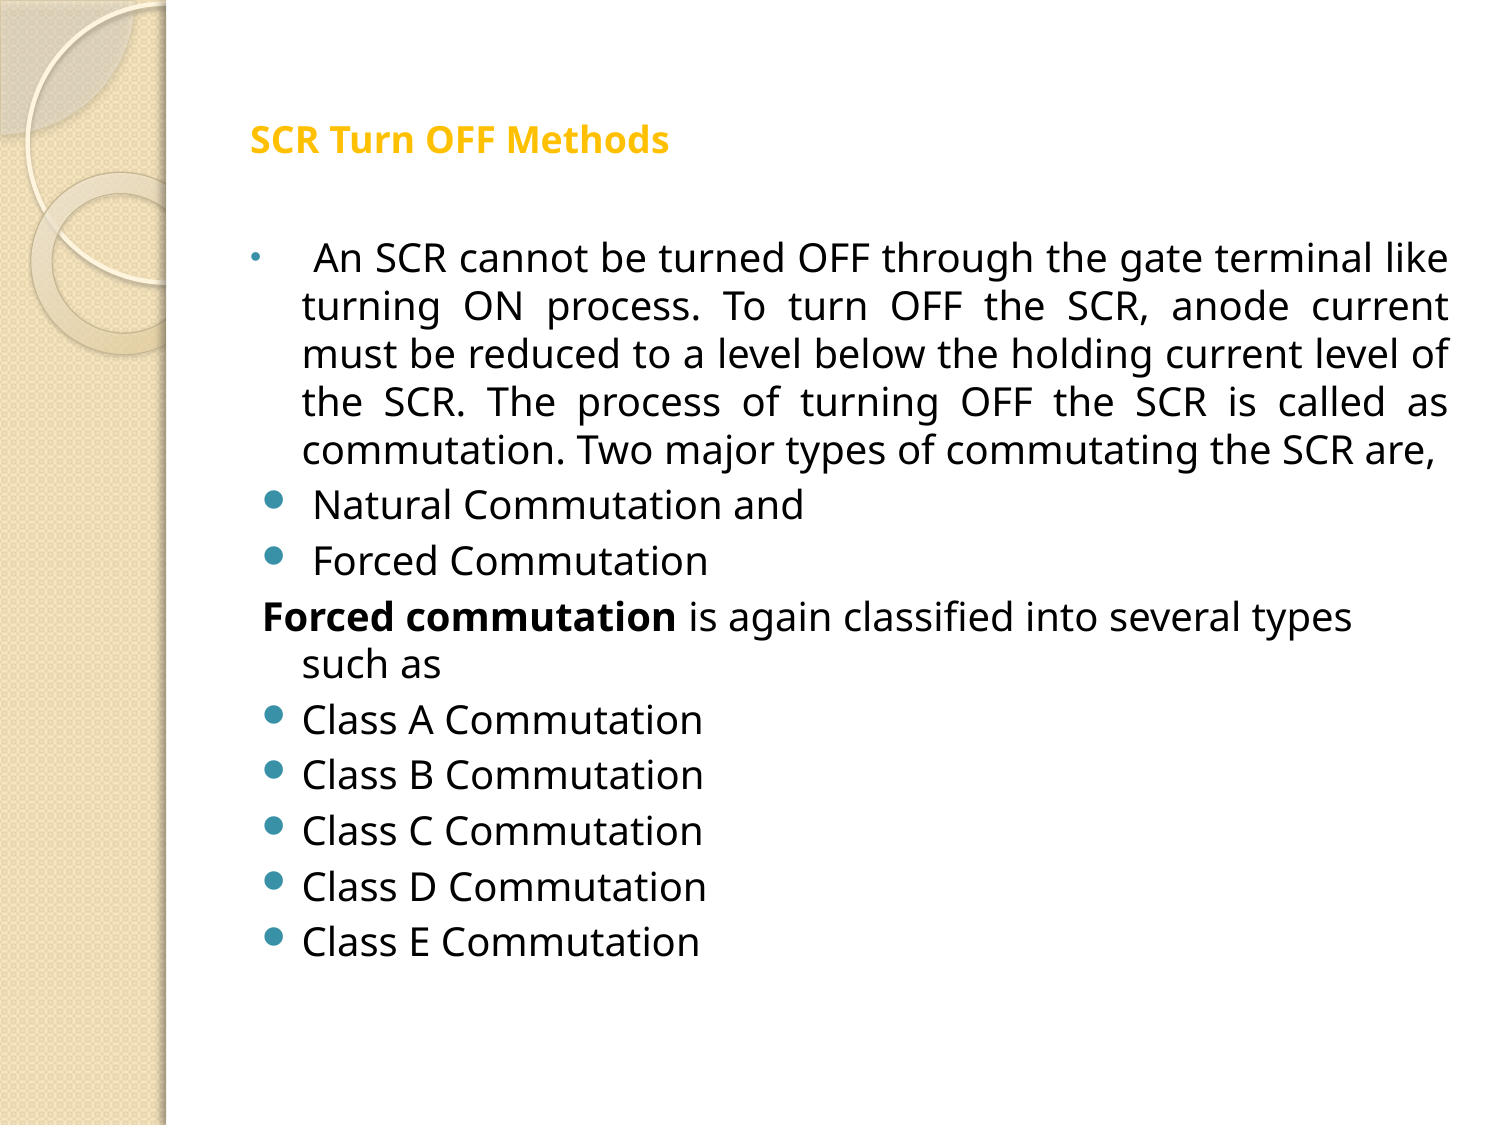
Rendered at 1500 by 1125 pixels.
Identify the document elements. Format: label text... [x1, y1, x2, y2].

list An SCR cannot be turned OFF through the gate terminal like turning ON process. To turn OFF the SCR, anode current must be reduced to a level below the holding current level of the SCR. The process of turning OFF the SCR is called as commutation. Two major types of commutating the SCR are, Natural Commutation and Forced Commutation Forced commutation is again classified into several types such as Class A Commutation Class B Commutation Class C Commutation Class D Commutation Class E Commutation [235, 224, 1466, 1025]
title SCR Turn OFF Methods [235, 45, 1466, 224]
